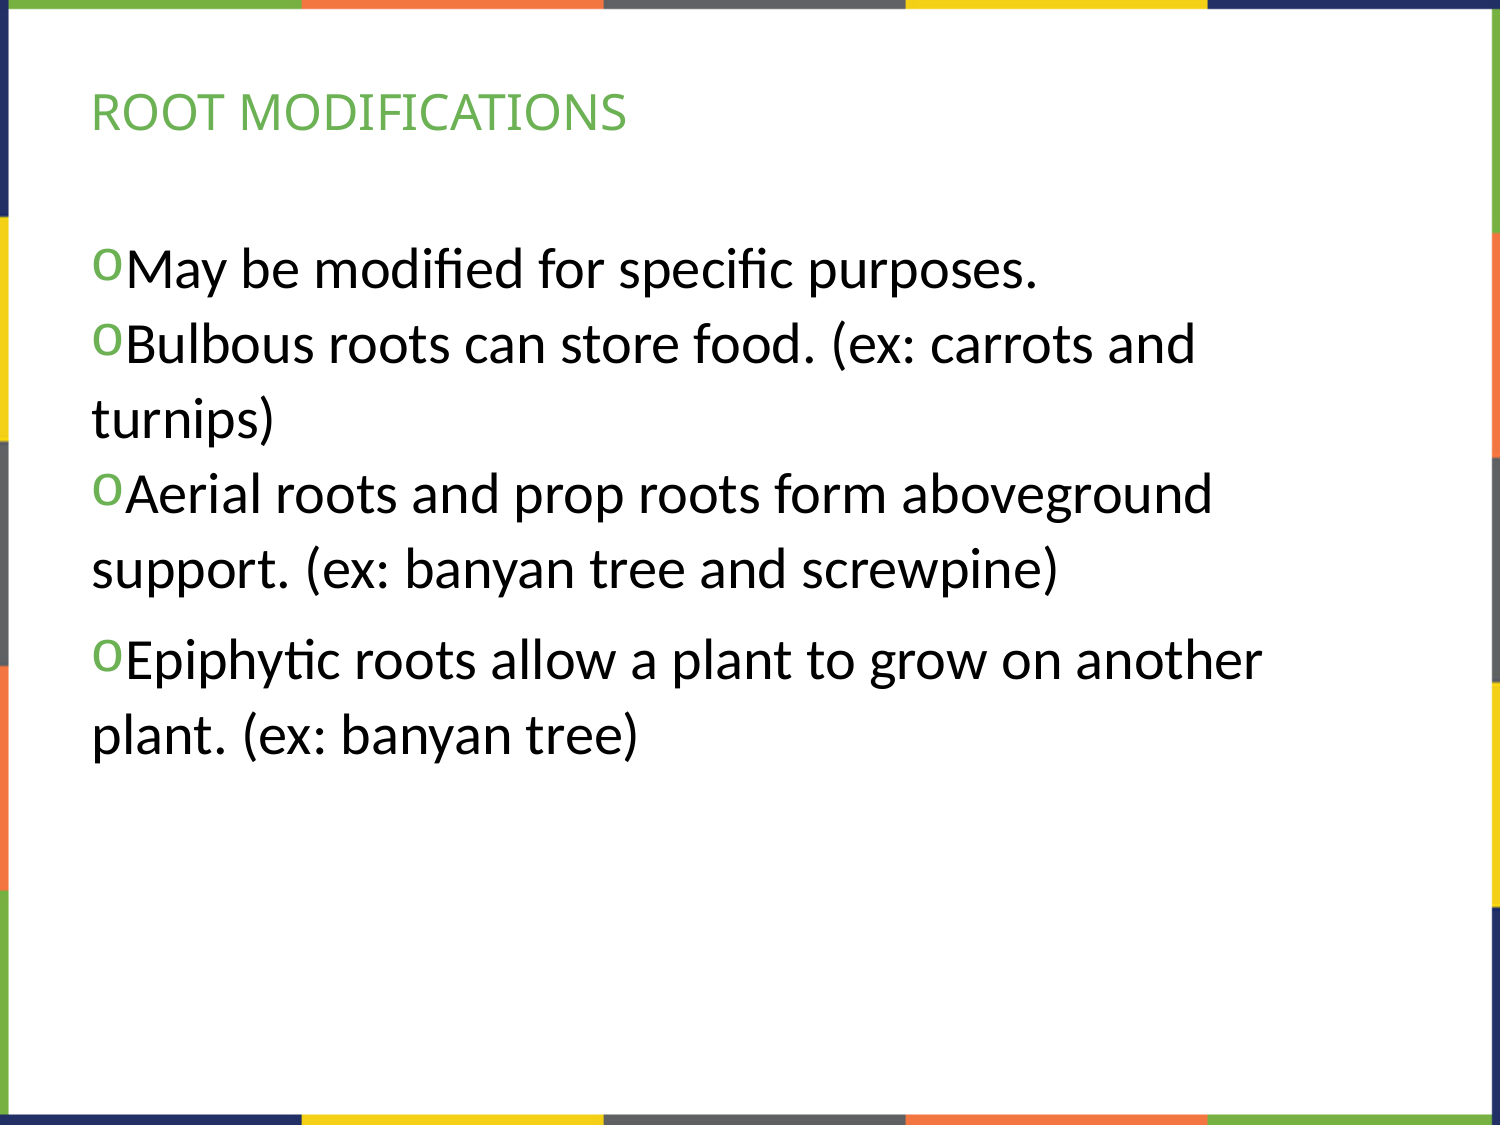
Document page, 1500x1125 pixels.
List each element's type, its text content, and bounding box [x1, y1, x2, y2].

title ROOT MODIFICATIONS [75, 39, 1398, 148]
picture [0, 0, 1500, 1125]
list May be modified for specific purposes. Bulbous roots can store food. (ex: carrots and turnips) Aerial roots and prop roots form aboveground support. (ex: banyan tree and screwpine) Epiphytic roots allow a plant to grow on another plant. (ex: banyan tree) [75, 218, 1398, 986]
